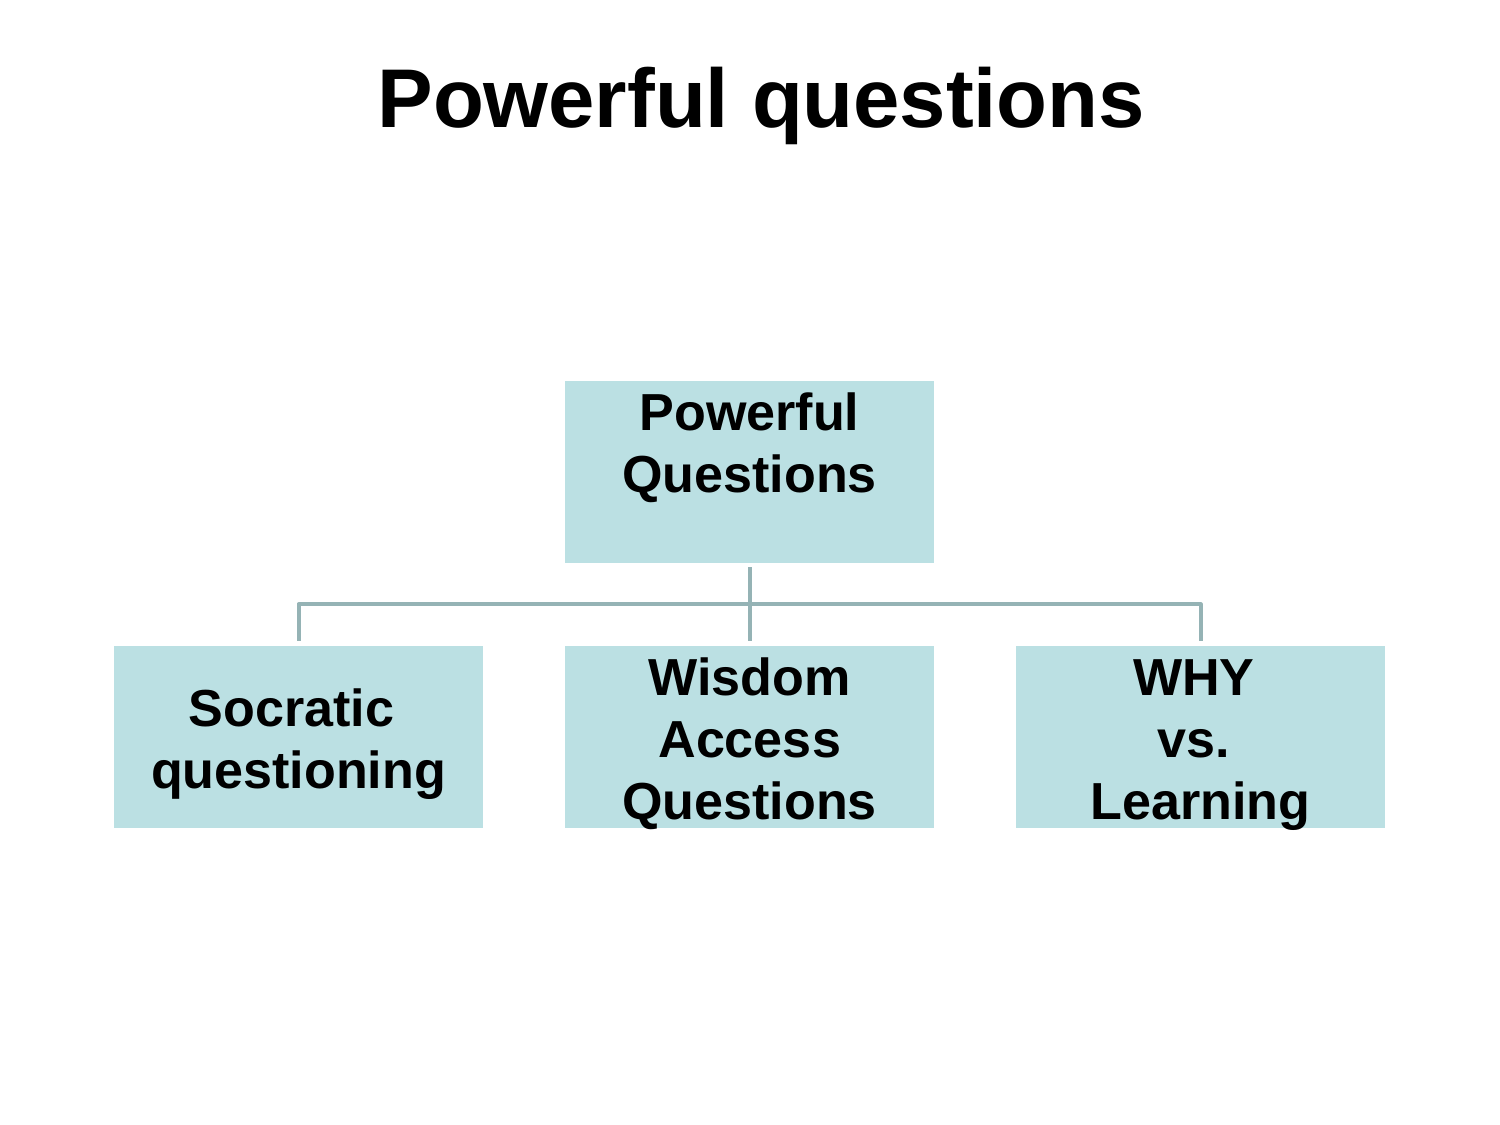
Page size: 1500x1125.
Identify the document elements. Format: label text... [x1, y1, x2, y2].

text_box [111, 290, 1388, 919]
title Powerful questions [123, 0, 1400, 188]
